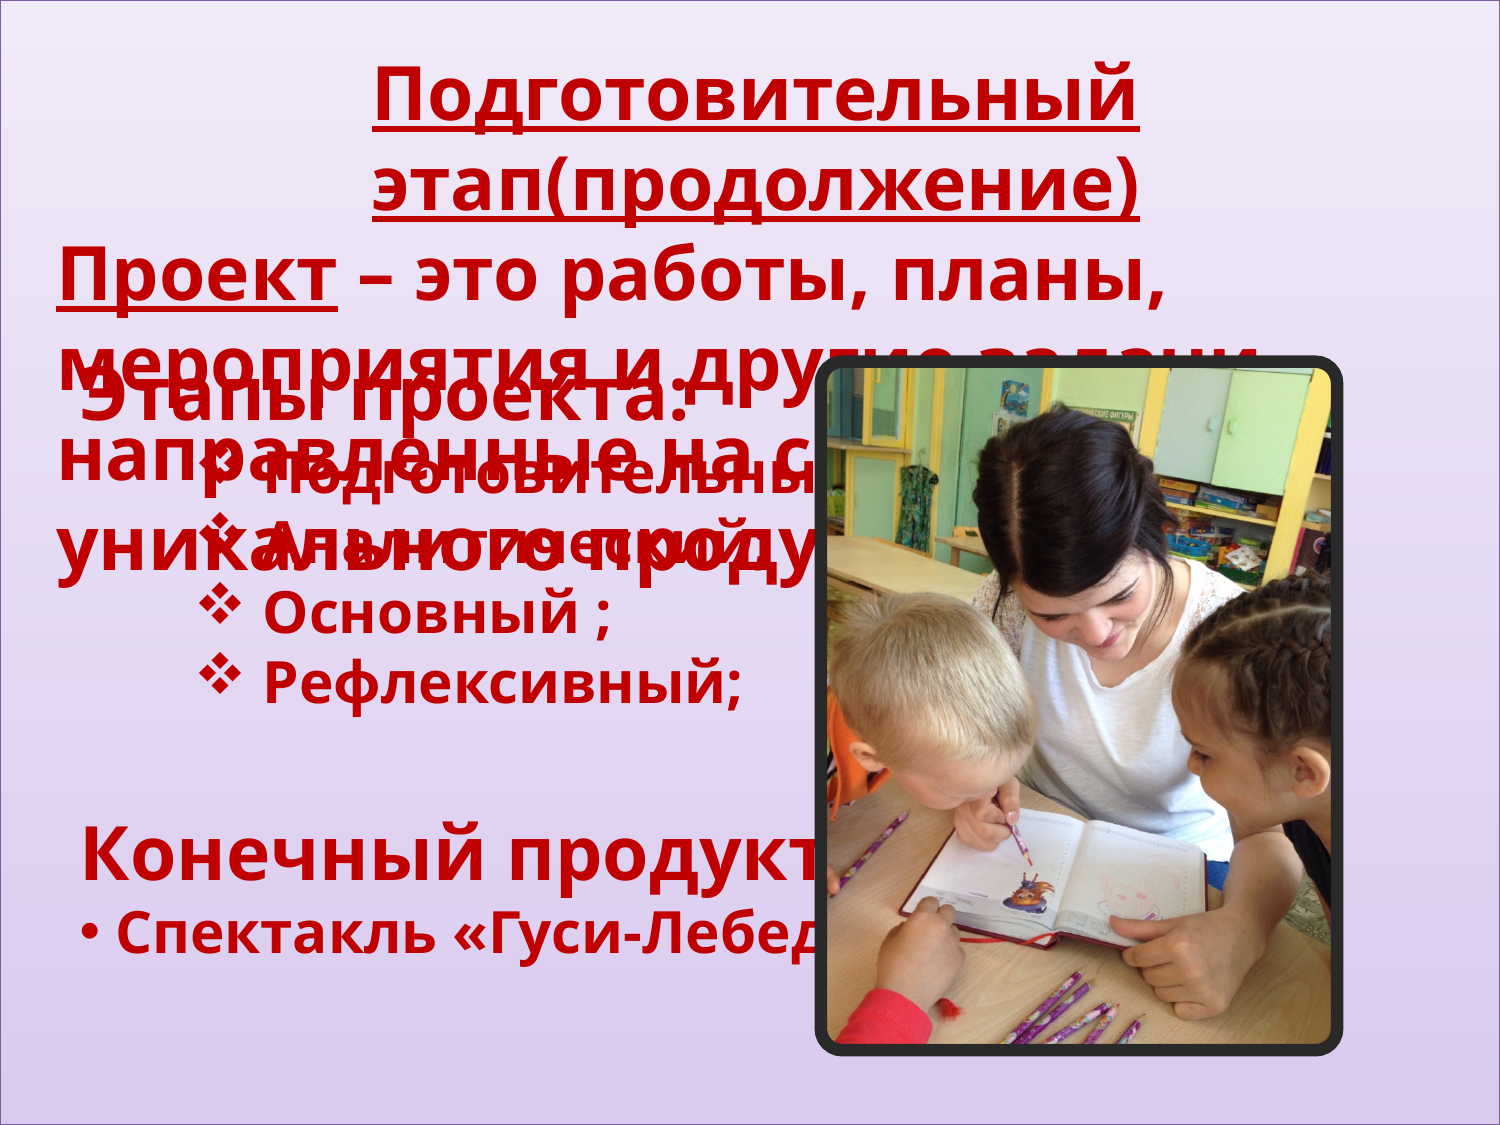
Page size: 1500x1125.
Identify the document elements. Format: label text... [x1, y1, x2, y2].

text_box [0, 0, 1500, 1125]
text_box Этапы проекта: Подготовительный; Аналитический; Основный ; Рефлексивный; Конечный продукт: Спектакль «Гуси-Лебеди»; [64, 338, 1353, 1018]
picture [820, 361, 1338, 1051]
text_box Подготовительный этап(продолжение) Проект – это работы, планы, мероприятия и другие задачи, направленные на создание уникального продукта. [41, 0, 1471, 593]
